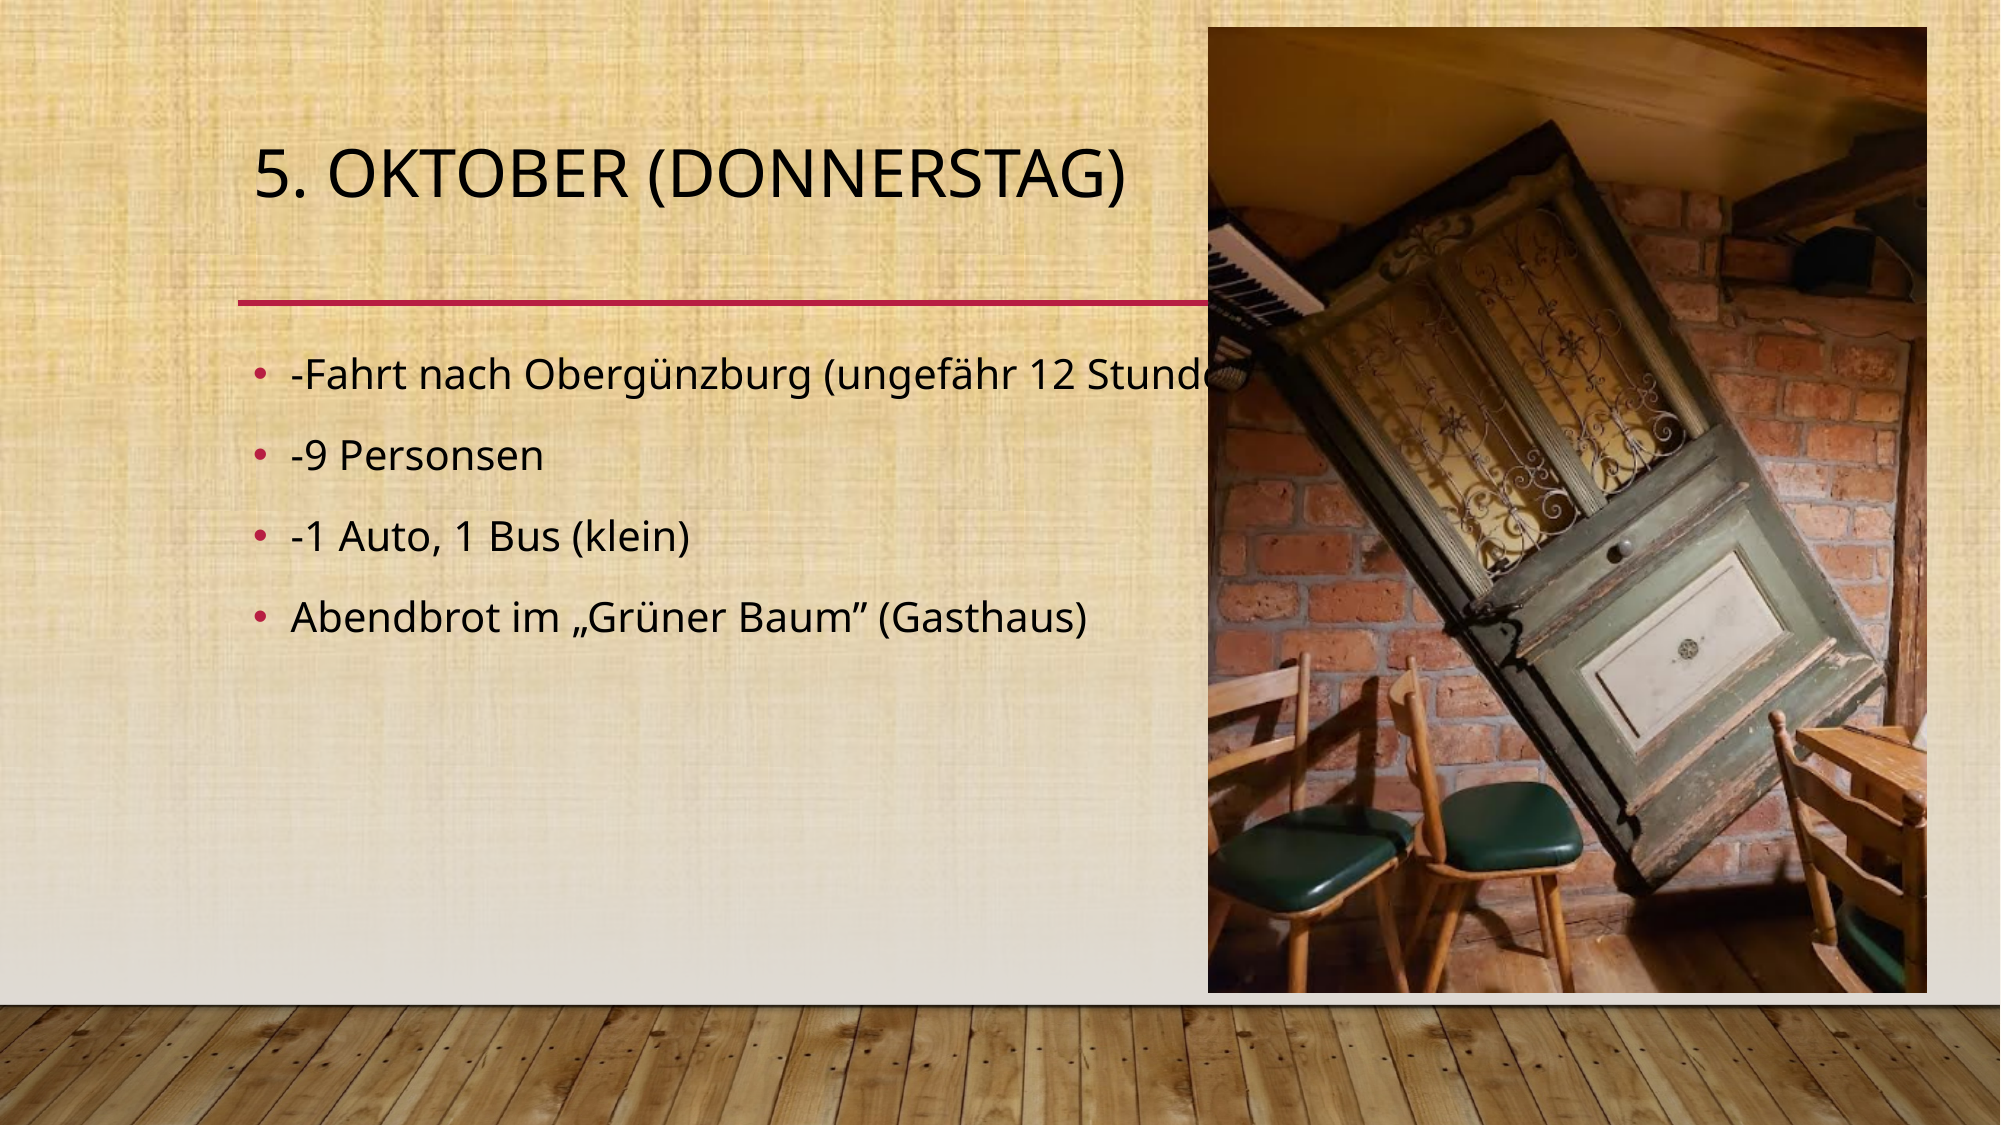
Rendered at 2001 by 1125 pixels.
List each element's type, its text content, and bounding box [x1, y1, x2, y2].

list -Fahrt nach Obergünzburg (ungefähr 12 Stunden) -9 Personsen -1 Auto, 1 Bus (klein) Abendbrot im „Grüner Baum” (Gasthaus) [238, 330, 1207, 897]
title 5. Oktober (Donnerstag) [238, 131, 1207, 305]
picture [0, 1005, 2001, 1125]
picture [0, 0, 2001, 994]
